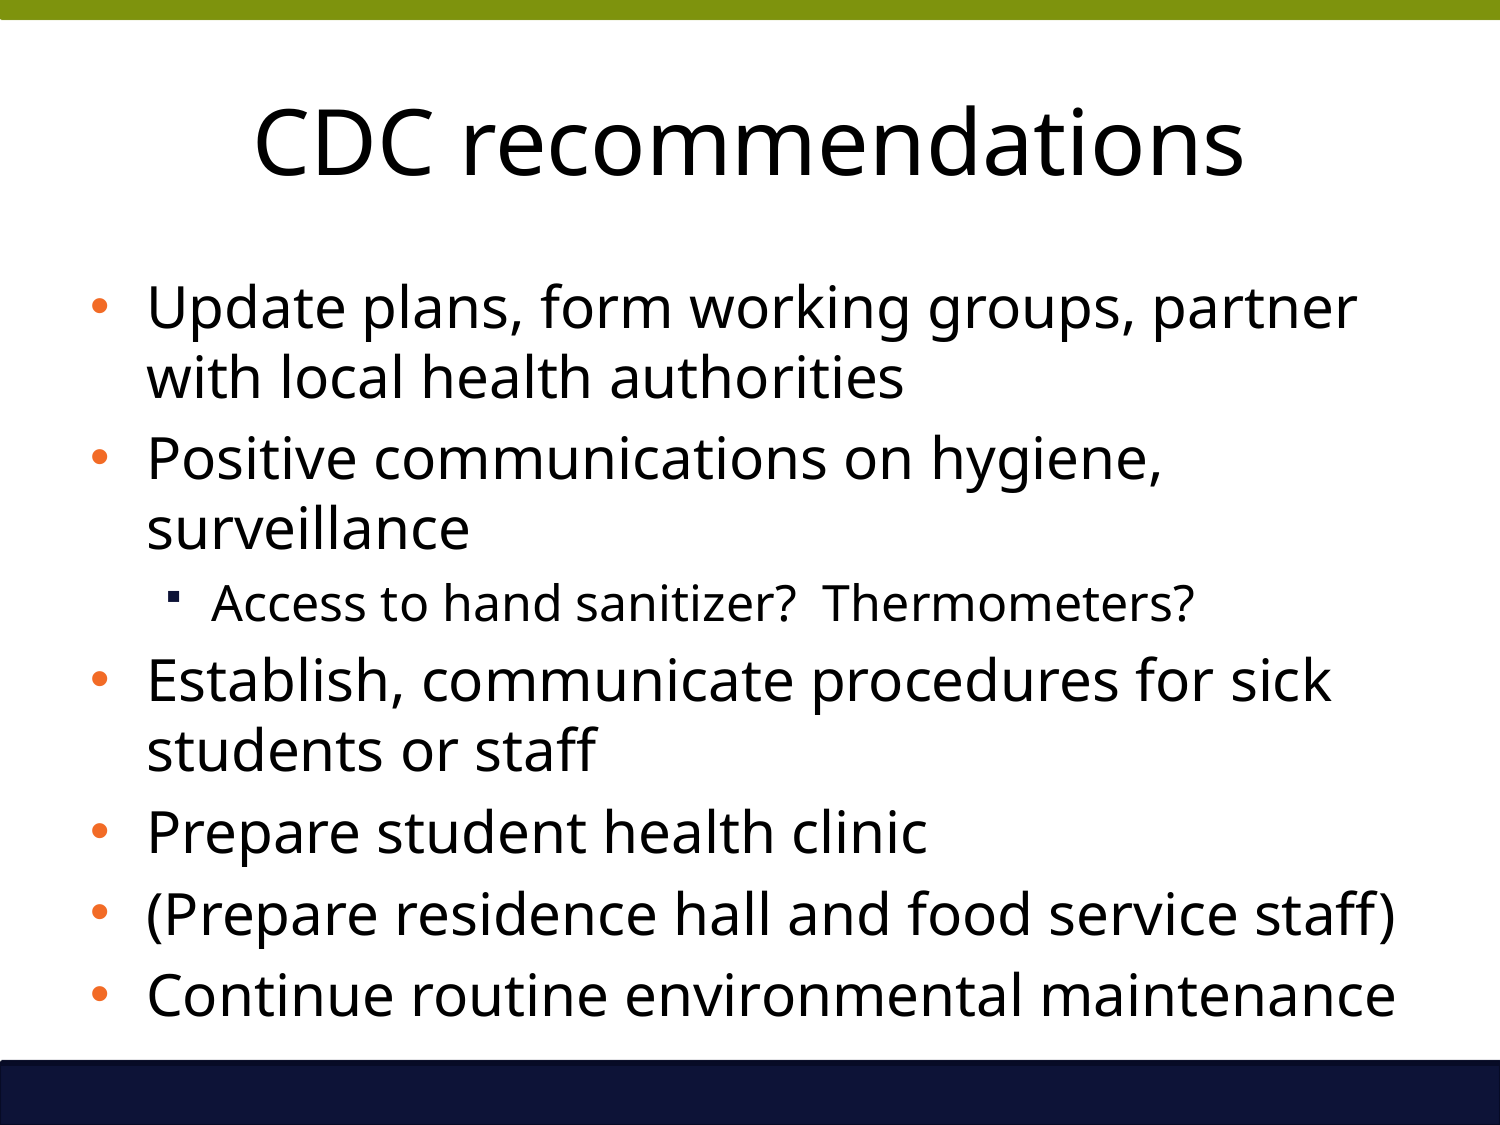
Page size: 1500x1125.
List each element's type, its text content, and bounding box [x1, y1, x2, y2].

list Update plans, form working groups, partner with local health authorities Positive communications on hygiene, surveillance Access to hand sanitizer? Thermometers? Establish, communicate procedures for sick students or staff Prepare student health clinic (Prepare residence hall and food service staff) Continue routine environmental maintenance [75, 262, 1425, 1005]
picture [0, 0, 1500, 1125]
title CDC recommendations [75, 45, 1425, 233]
